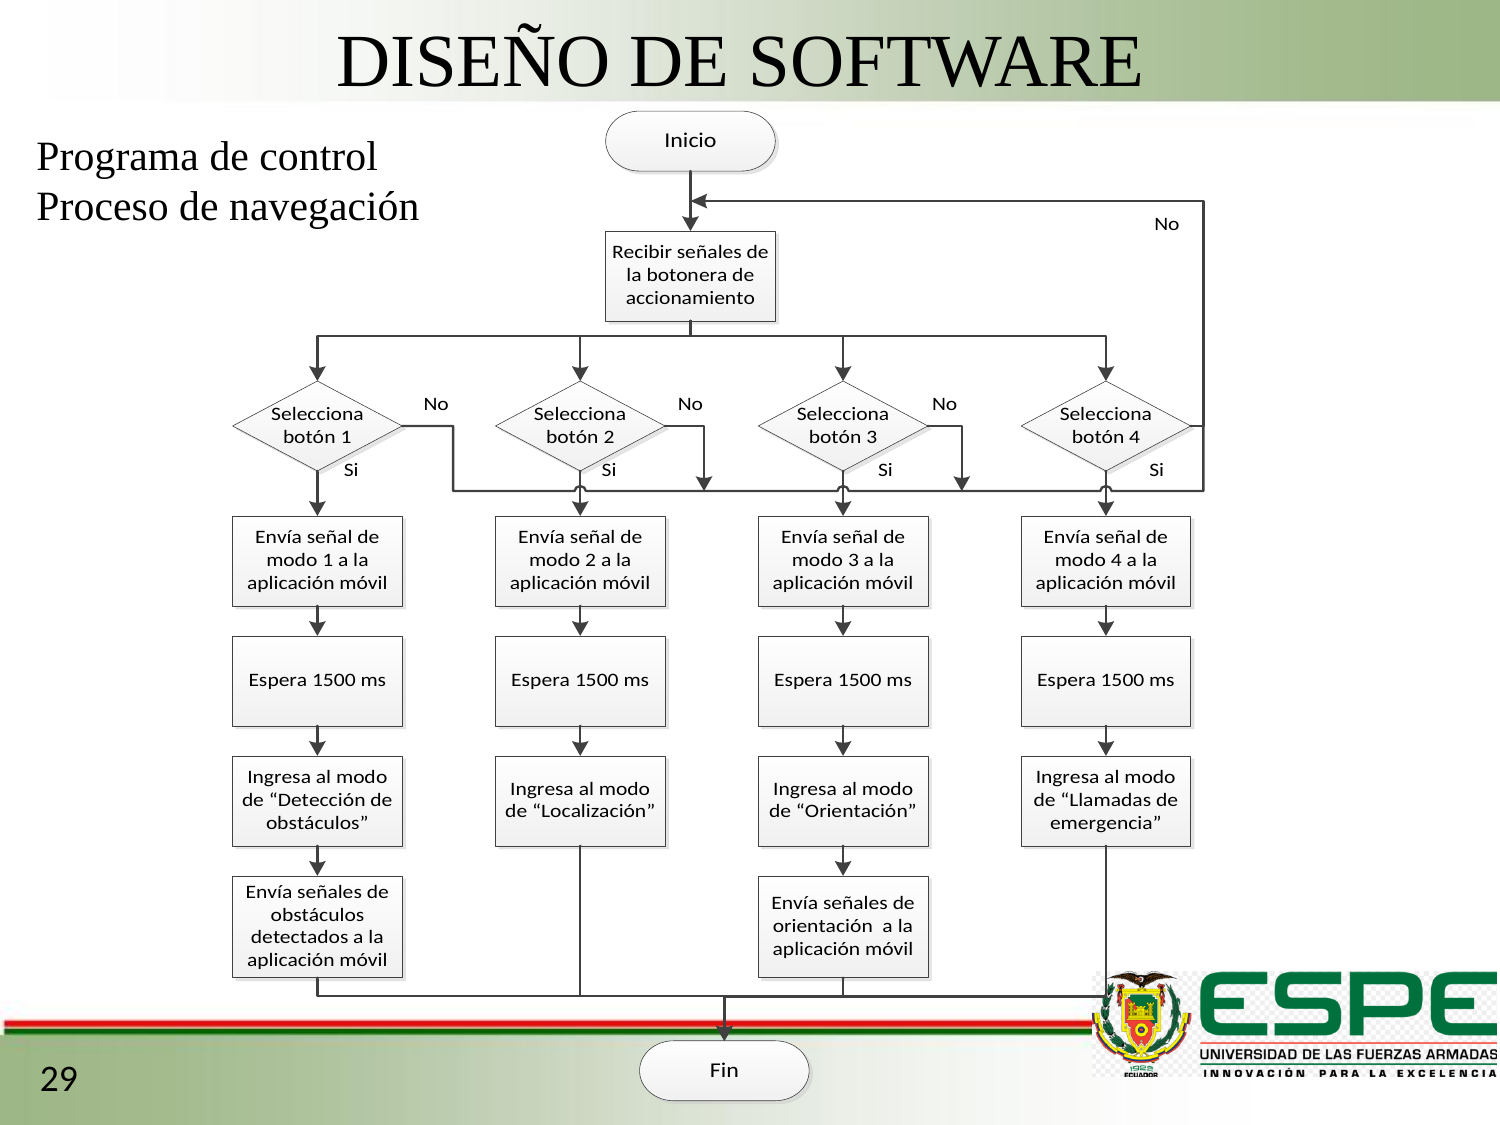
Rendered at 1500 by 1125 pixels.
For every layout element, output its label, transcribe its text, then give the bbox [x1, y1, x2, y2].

text_box Programa de control Proceso de navegación [21, 121, 223, 237]
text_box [229, 107, 1226, 1107]
picture [0, 1, 1500, 1125]
slide_number 29 [24, 1046, 163, 1107]
text_box DISEÑO DE SOFTWARE [321, 4, 1179, 106]
